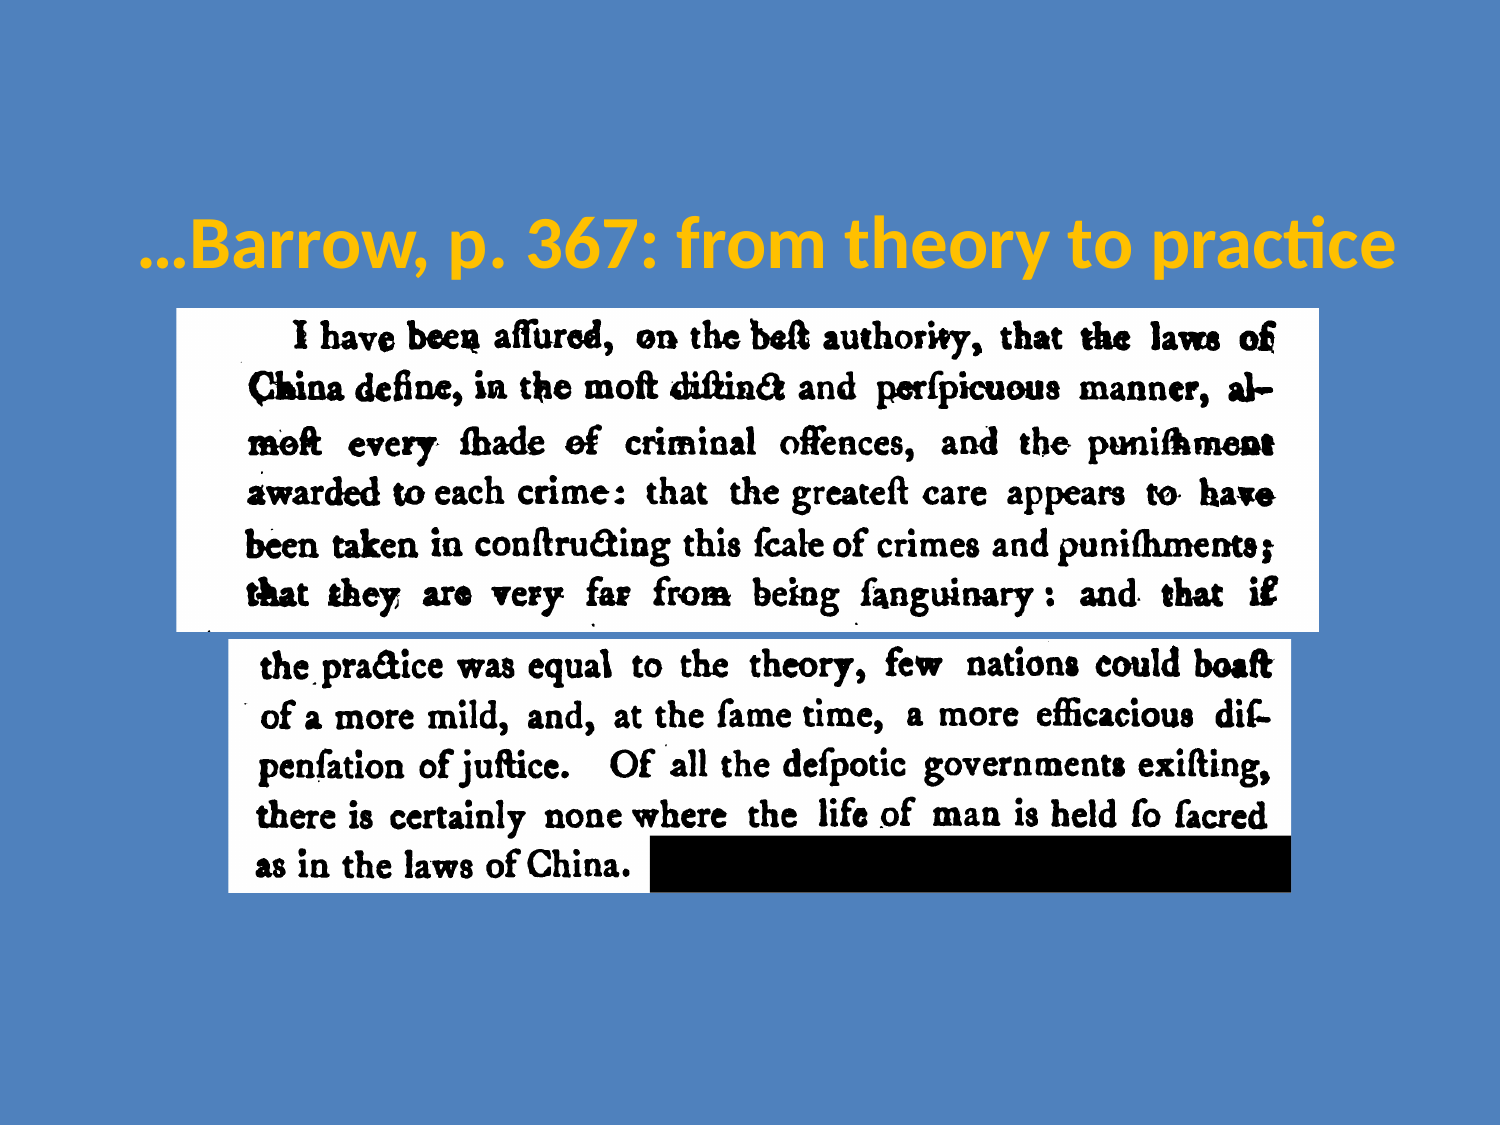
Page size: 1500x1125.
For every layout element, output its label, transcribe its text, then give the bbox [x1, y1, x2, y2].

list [175, 308, 1320, 632]
title …Barrow, p. 367: from theory to practice [120, 182, 1415, 296]
picture [228, 639, 1292, 893]
